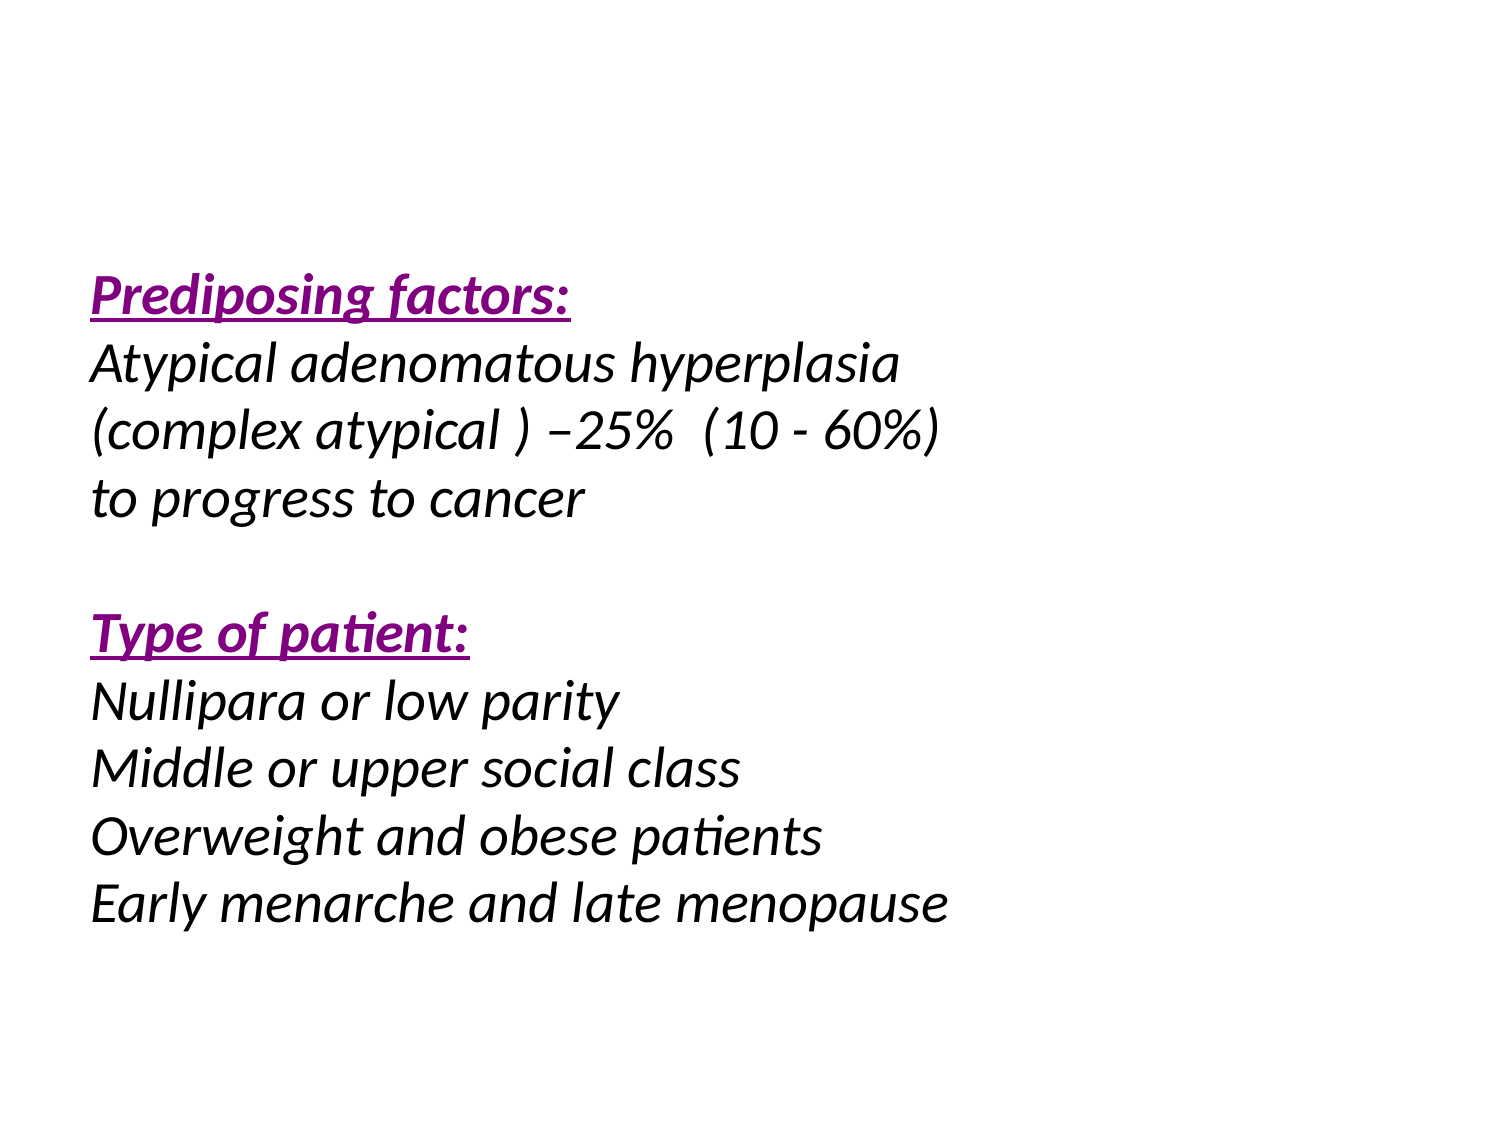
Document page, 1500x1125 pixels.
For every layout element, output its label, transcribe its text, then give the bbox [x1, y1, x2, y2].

list Prediposing factors: Atypical adenomatous hyperplasia (complex atypical ) –25% (10 - 60%) to progress to cancer Type of patient: Nullipara or low parity Middle or upper social class Overweight and obese patients Early menarche and late menopause [75, 262, 1425, 1005]
